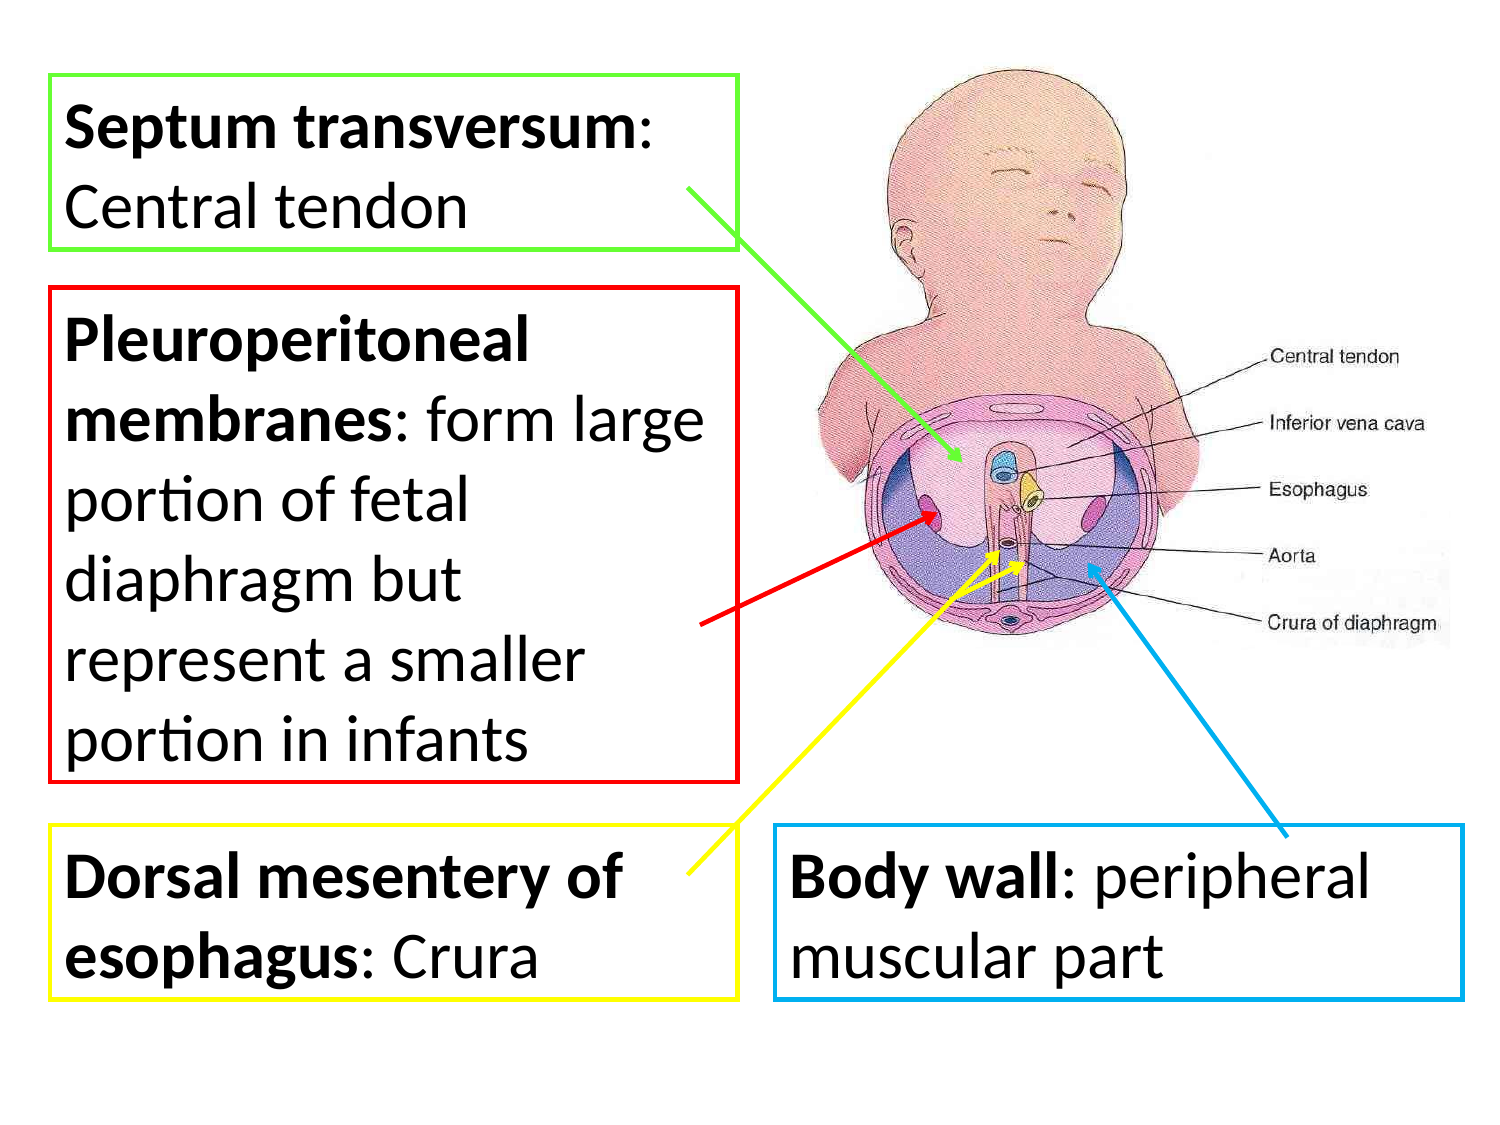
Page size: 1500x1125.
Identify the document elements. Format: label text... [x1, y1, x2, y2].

text_box Dorsal mesentery of esophagus: Crura [49, 824, 738, 1000]
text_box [699, 512, 938, 554]
text_box Septum transversum: Central tendon [49, 74, 738, 250]
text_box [687, 187, 963, 463]
text_box Pleuroperitoneal membranes: form large portion of fetal diaphragm but represent a smaller portion in infants [49, 287, 738, 782]
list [799, 62, 1451, 651]
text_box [1049, 599, 1326, 801]
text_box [949, 562, 1026, 601]
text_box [680, 555, 1007, 869]
text_box Body wall: peripheral muscular part [774, 824, 1463, 1000]
